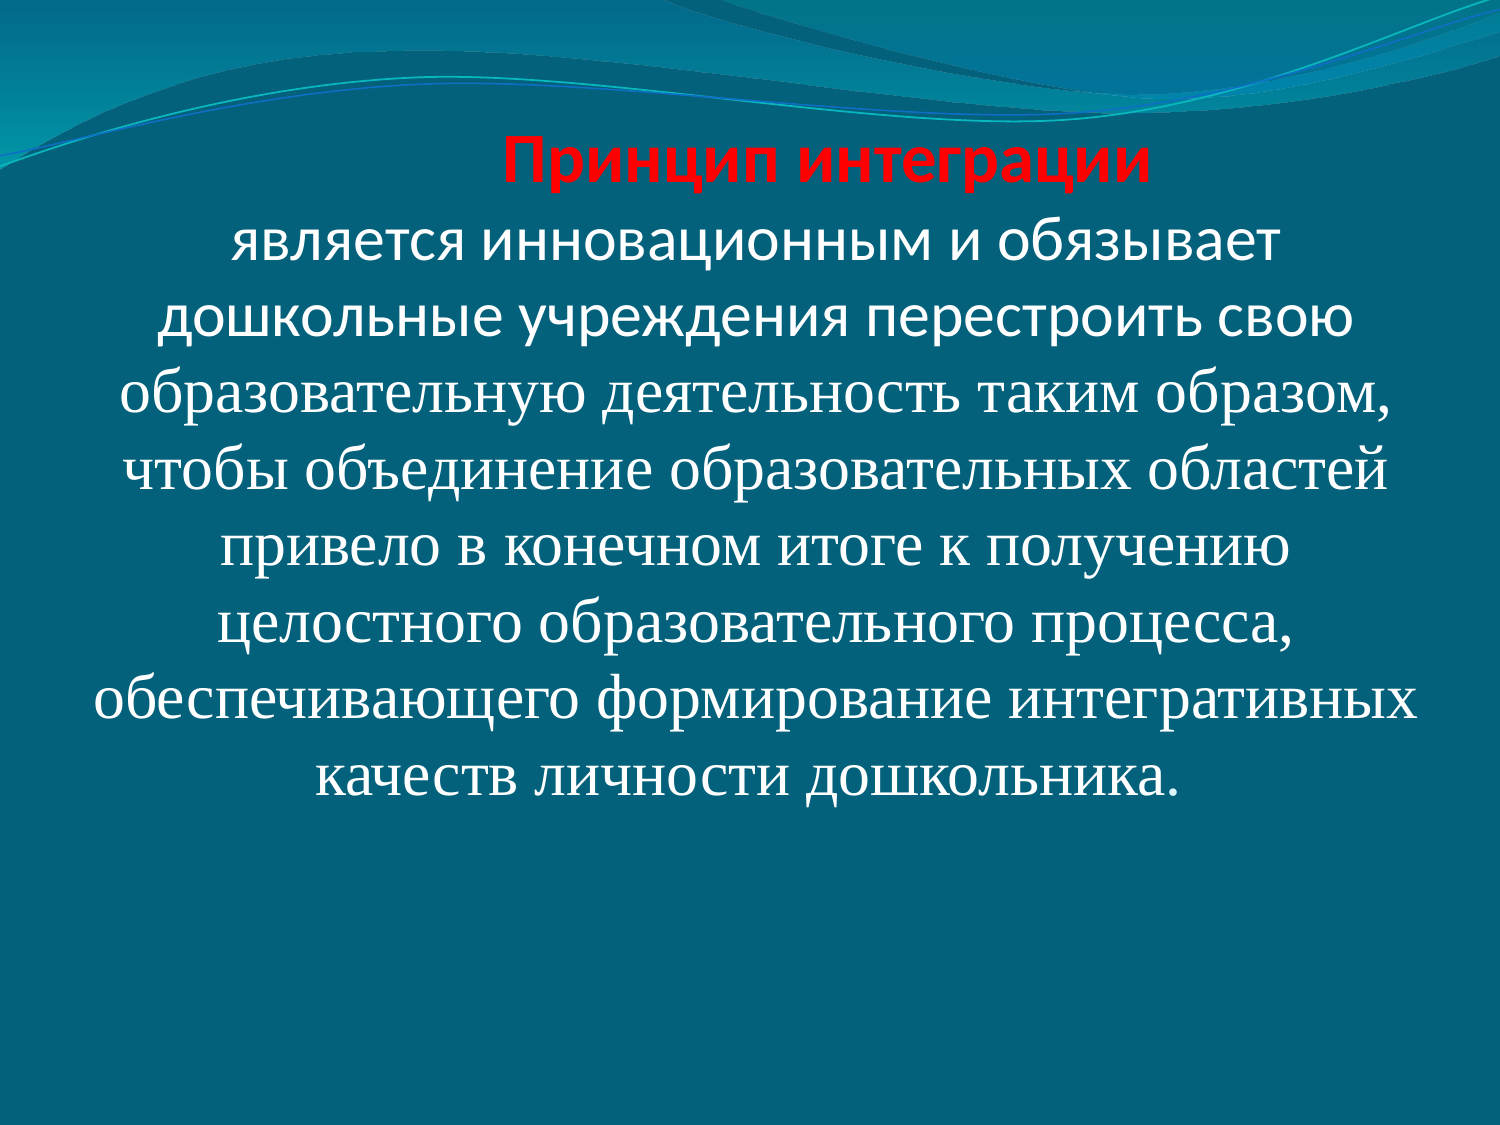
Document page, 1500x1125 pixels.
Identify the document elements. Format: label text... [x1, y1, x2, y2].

title Принцип интеграции является инновационным и обязывает дошкольные учреждения перестроить свою образовательную деятельность таким образом, чтобы объединение образовательных областей привело в конечном итоге к получению целостного образовательного процесса, обеспечивающего формирование интегративных качеств личности дошкольника. [75, 93, 1438, 914]
